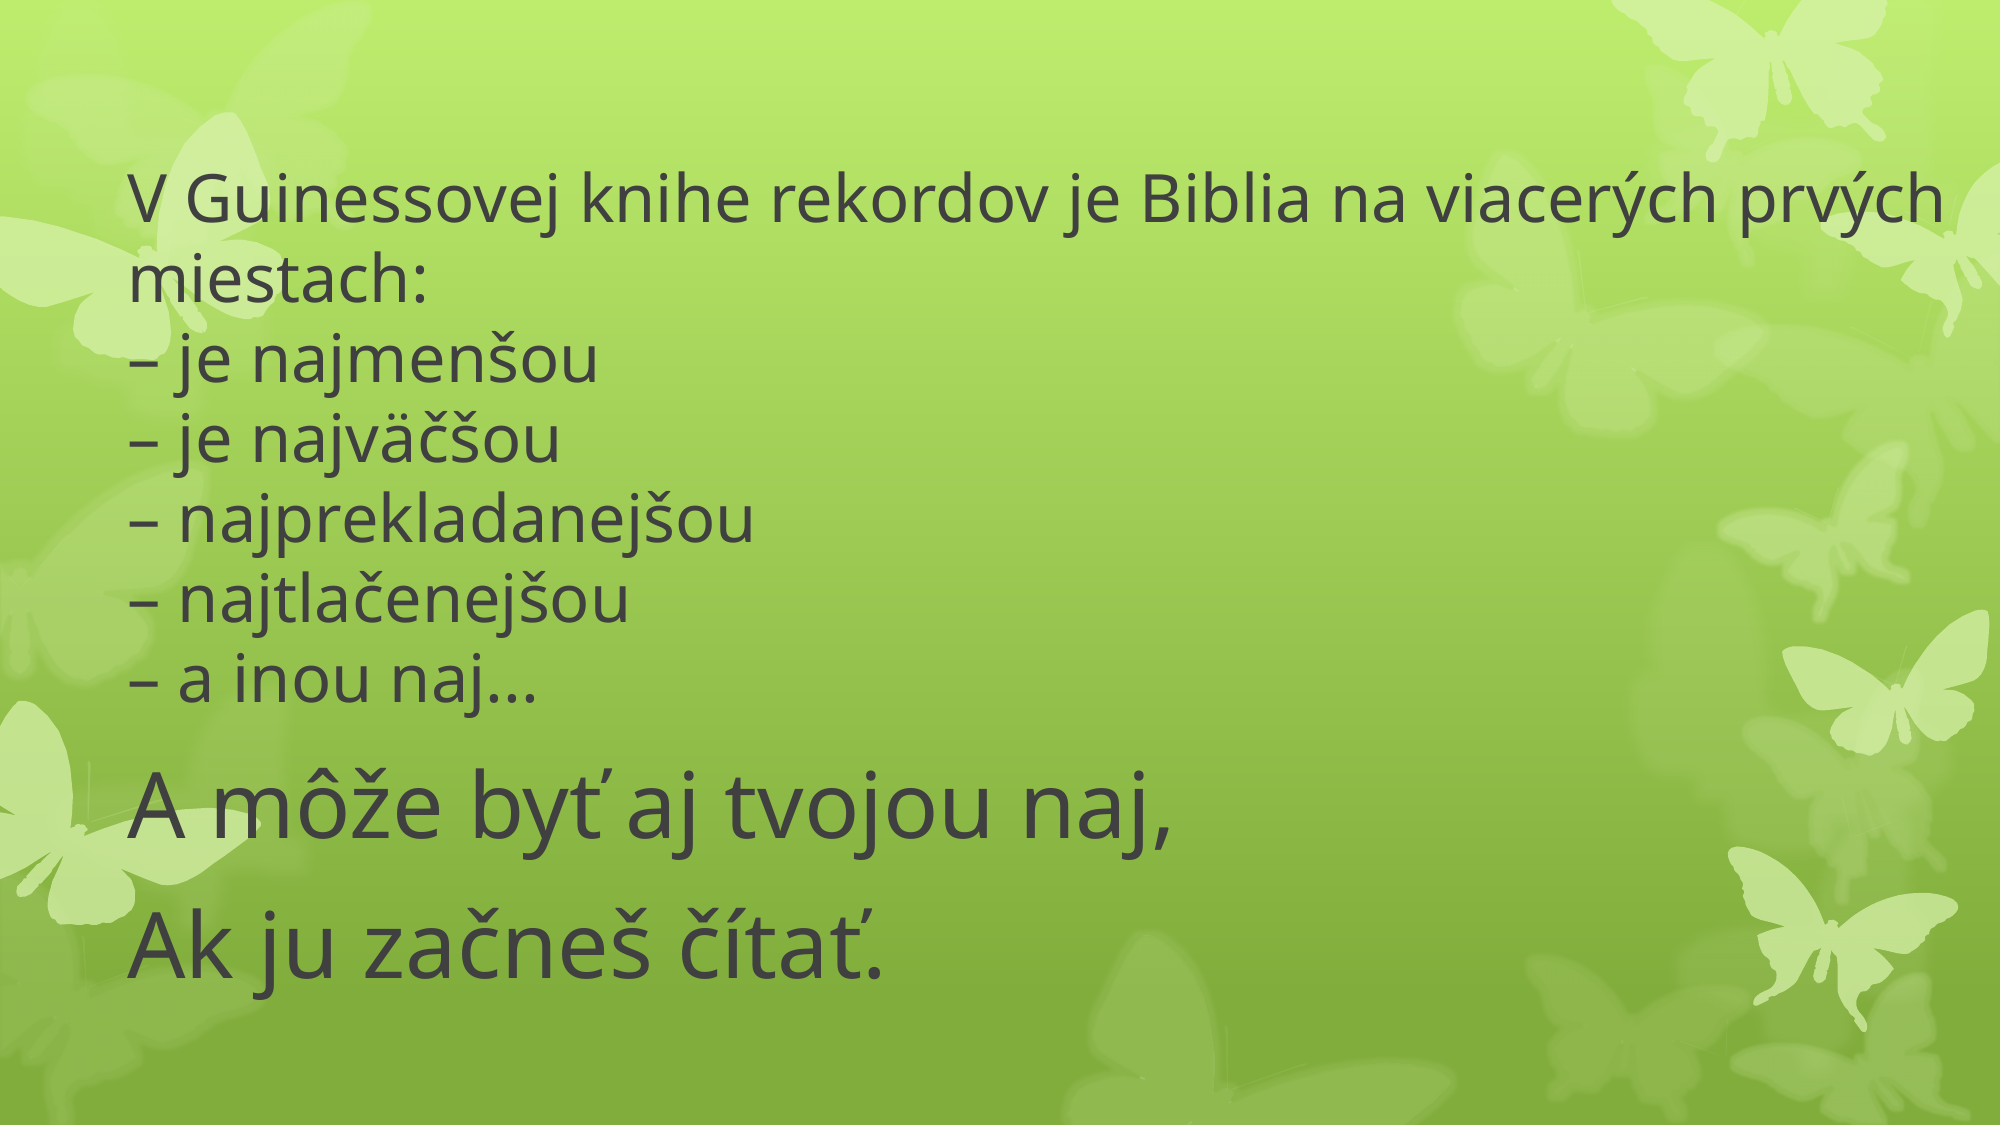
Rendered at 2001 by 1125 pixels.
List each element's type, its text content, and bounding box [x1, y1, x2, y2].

subtitle A môže byť aj tvojou naj, Ak ju začneš čítať. [112, 738, 1653, 1059]
title V Guinessovej knihe rekordov je Biblia na viacerých prvých miestach: – je najmenšou – je najväčšou – najprekladanejšou – najtlačenejšou – a inou naj... [112, 112, 1978, 723]
